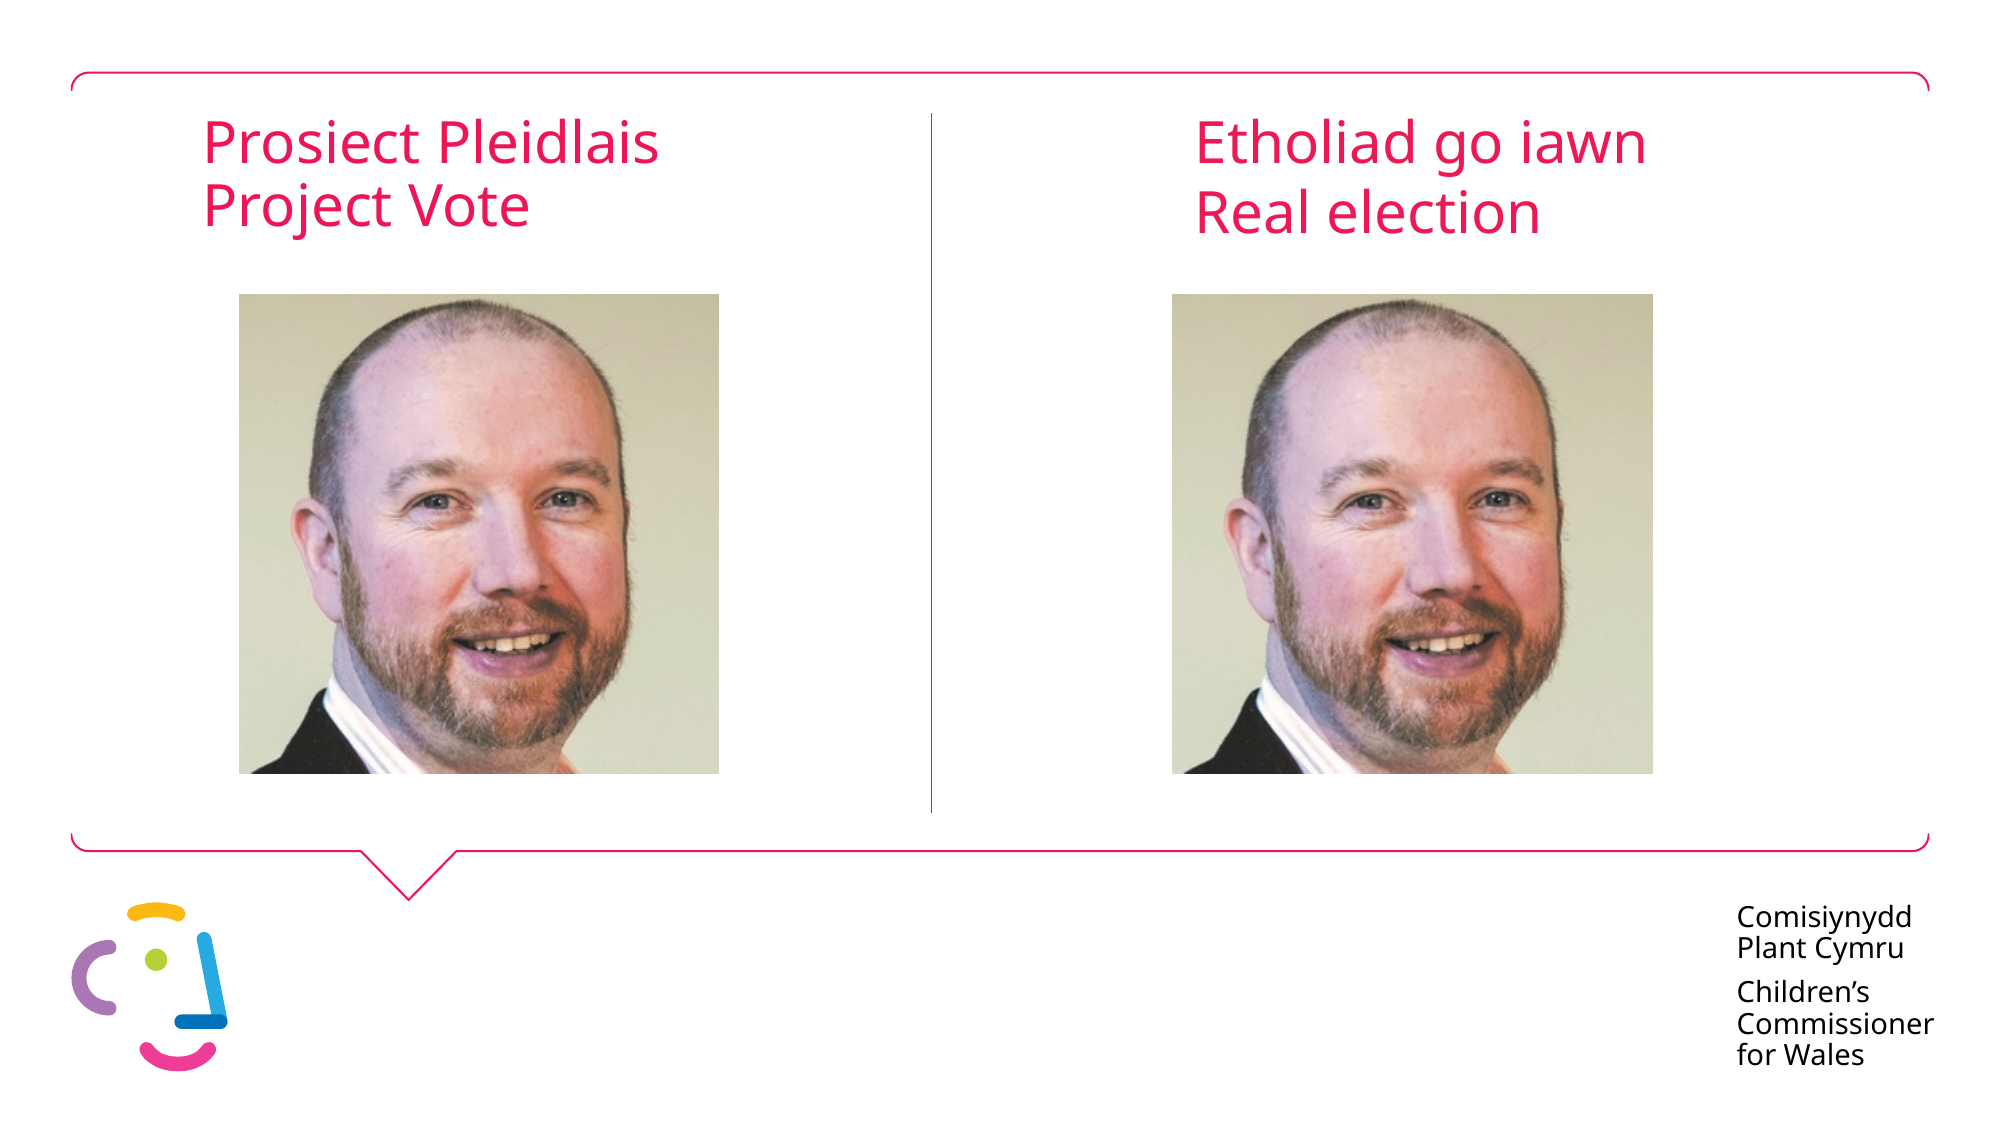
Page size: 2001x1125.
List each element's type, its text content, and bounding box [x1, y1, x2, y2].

title Prosiect Pleidlais Project Vote [202, 113, 690, 241]
text_box Etholiad go iawn Real election [1179, 97, 1760, 253]
picture [1172, 294, 1653, 774]
picture [239, 294, 719, 774]
